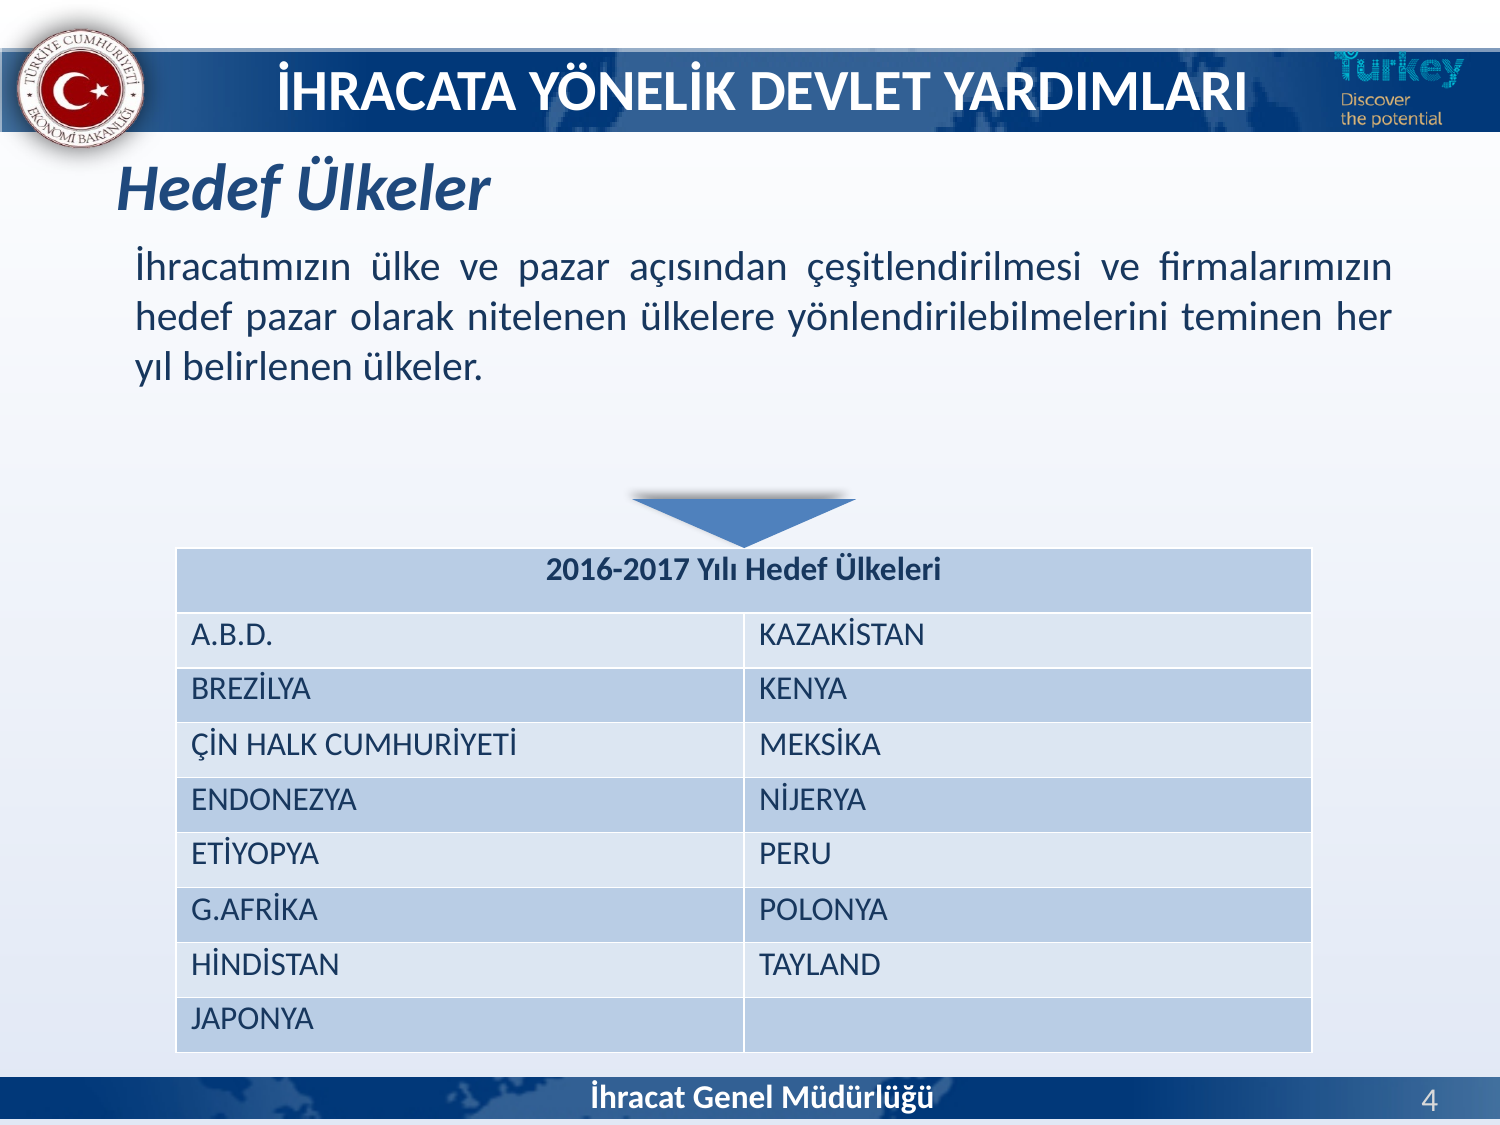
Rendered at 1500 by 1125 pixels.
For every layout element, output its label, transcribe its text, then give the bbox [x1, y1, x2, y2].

table_cell BREZİLYA [177, 669, 743, 722]
table_cell POLONYA [745, 888, 1311, 942]
text_box [630, 497, 859, 550]
table_cell NİJERYA [745, 778, 1311, 832]
table_cell HİNDİSTAN [177, 943, 743, 997]
title İHRACATA YÖNELİK DEVLET YARDIMLARI [103, 54, 1327, 120]
table_cell JAPONYA [177, 998, 743, 1052]
table_header 2016-2017 Yılı Hedef Ülkeleri [177, 549, 1311, 612]
picture [0, 1077, 1500, 1119]
table_cell MEKSİKA [745, 723, 1311, 777]
slide_number 4 [1382, 1070, 1477, 1112]
table_cell KAZAKİSTAN [745, 614, 1311, 667]
table_cell PERU [745, 833, 1311, 887]
table_cell ÇİN HALK CUMHURİYETİ [177, 723, 743, 777]
picture [0, 17, 1500, 163]
table_cell A.B.D. [177, 614, 743, 667]
table_cell TAYLAND [745, 943, 1311, 997]
text_box İhracatımızın ülke ve pazar açısından çeşitlendirilmesi ve firmalarımızın hedef pazar olarak nitelenen ülkelere yönlendirilebilmelerini teminen her yıl belirlenen ülkeler. [120, 231, 1409, 397]
table_cell ENDONEZYA [177, 778, 743, 832]
table_cell [745, 998, 1311, 1052]
text_box İhracat Genel Müdürlüğü [297, 1067, 1228, 1110]
text_box Hedef Ülkeler [101, 145, 880, 232]
table_cell G.AFRİKA [177, 888, 743, 942]
table_cell KENYA [745, 669, 1311, 722]
table_cell ETİYOPYA [177, 833, 743, 887]
